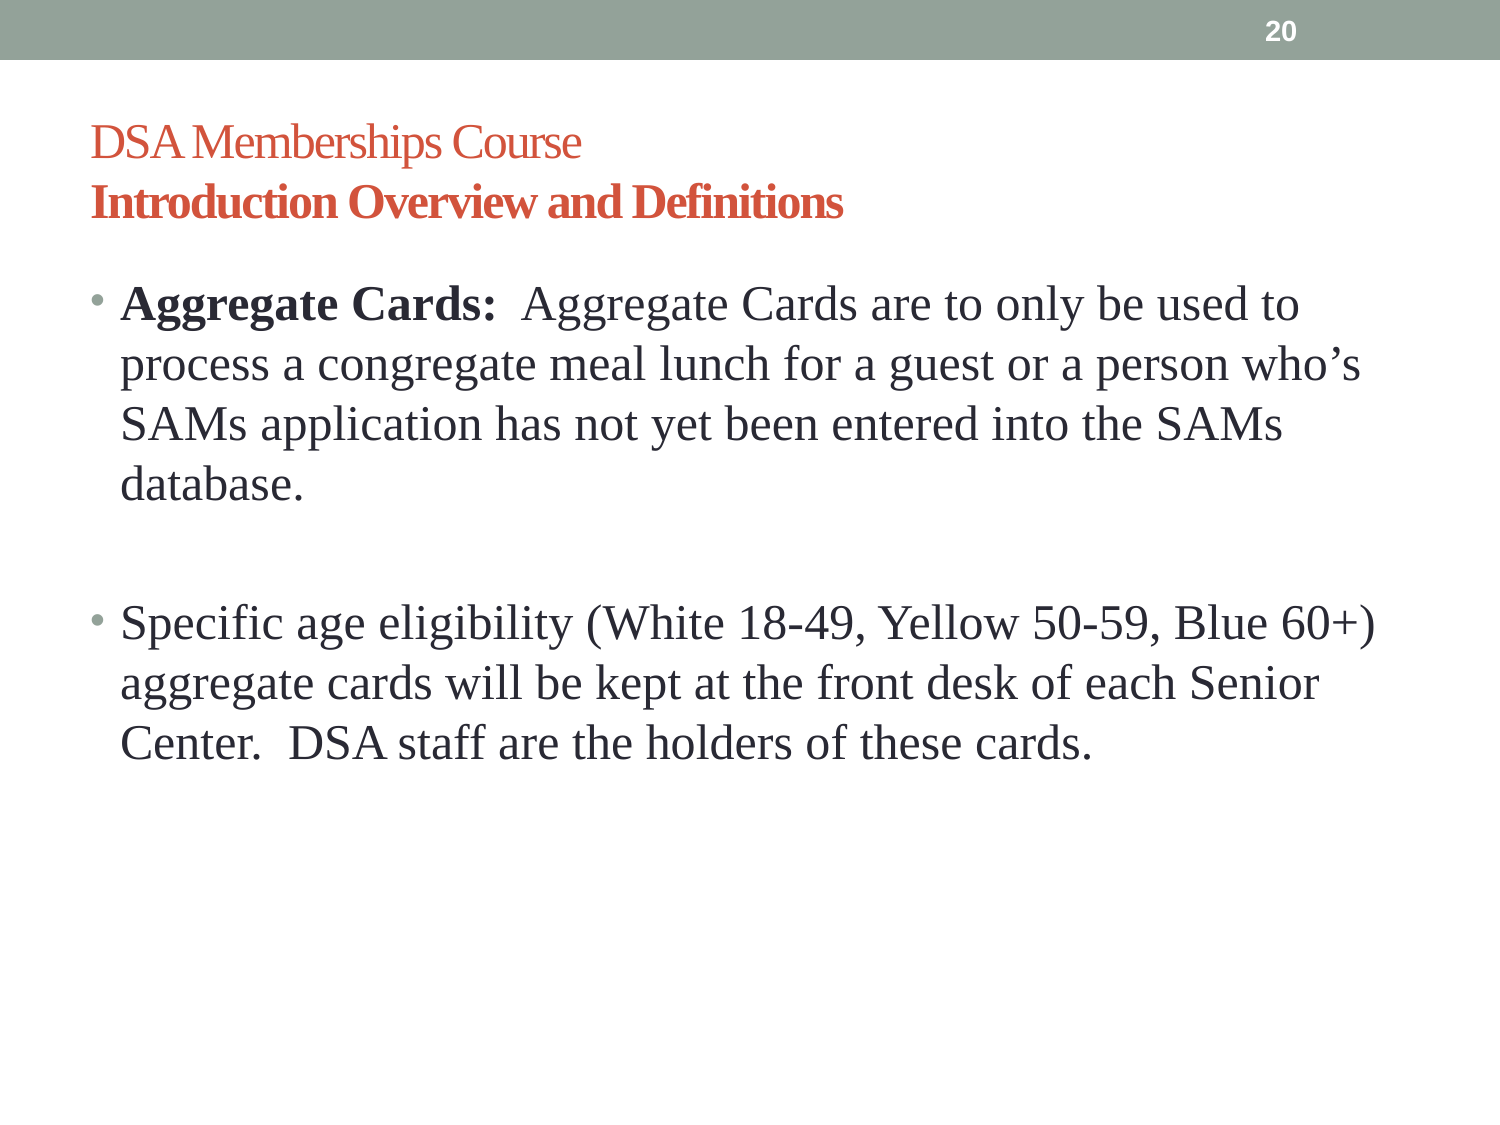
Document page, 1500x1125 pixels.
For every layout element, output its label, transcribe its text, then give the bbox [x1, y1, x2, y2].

list Aggregate Cards: Aggregate Cards are to only be used to process a congregate meal lunch for a guest or a person who’s SAMs application has not yet been entered into the SAMs database. Specific age eligibility (White 18-49, Yellow 50-59, Blue 60+) aggregate cards will be kept at the front desk of each Senior Center. DSA staff are the holders of these cards. [75, 262, 1425, 1063]
slide_number 20 [1250, 3, 1425, 57]
title DSA Memberships Course Introduction Overview and Definitions [75, 87, 1425, 250]
